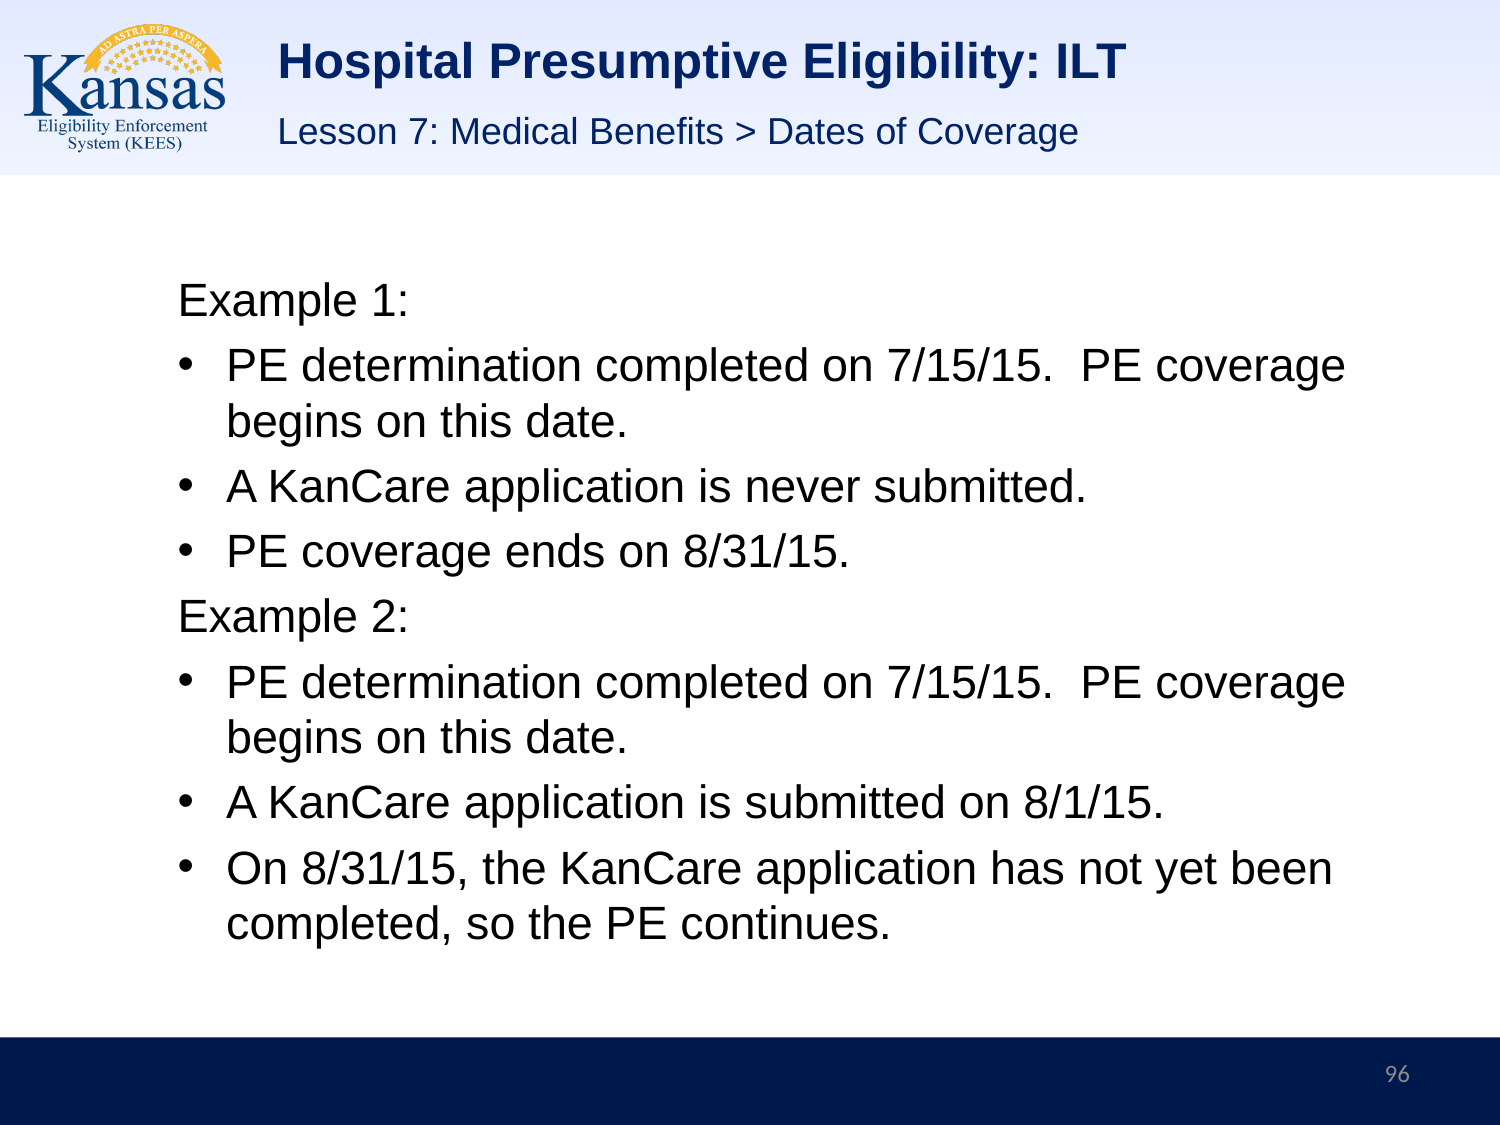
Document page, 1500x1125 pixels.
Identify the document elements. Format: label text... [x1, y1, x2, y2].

slide_number 96 [1074, 1042, 1425, 1103]
title Hospital Presumptive Eligibility: ILT [262, 11, 1425, 99]
text_box Lesson 7: Medical Benefits > Dates of Coverage [262, 99, 1425, 175]
picture [24, 24, 225, 154]
list Example 1: PE determination completed on 7/15/15. PE coverage begins on this date. A KanCare application is never submitted. PE coverage ends on 8/31/15. Example 2: PE determination completed on 7/15/15. PE coverage begins on this date. A KanCare application is submitted on 8/1/15. On 8/31/15, the KanCare application has not yet been completed, so the PE continues. [162, 262, 1425, 963]
